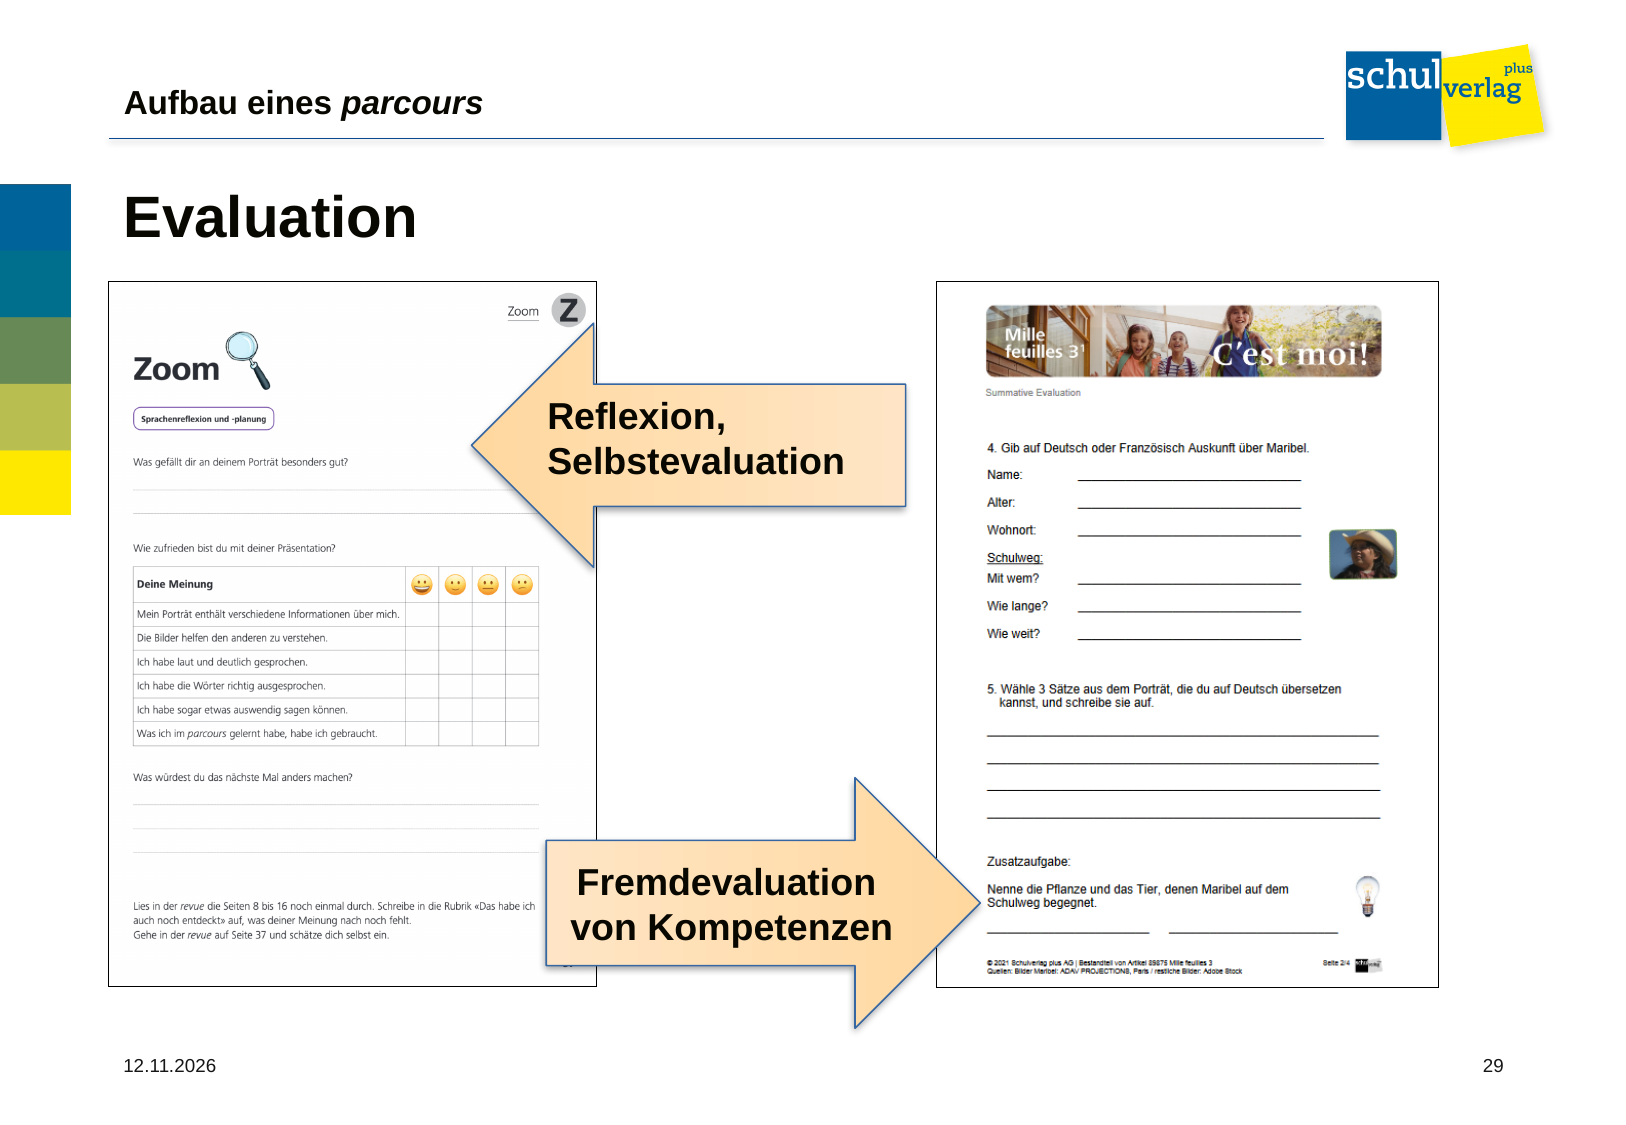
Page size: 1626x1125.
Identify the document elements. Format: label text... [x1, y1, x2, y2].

picture [1346, 44, 1544, 147]
title Aufbau eines parcours [108, 65, 1325, 137]
picture [108, 280, 597, 987]
picture [0, 318, 71, 515]
text_box Evaluation [108, 172, 1397, 257]
text_box Fremdevaluation von Kompetenzen [602, 776, 931, 1029]
picture [936, 280, 1439, 988]
text_box Reflexion, Selbstevaluation [602, 383, 907, 508]
picture [0, 184, 71, 249]
